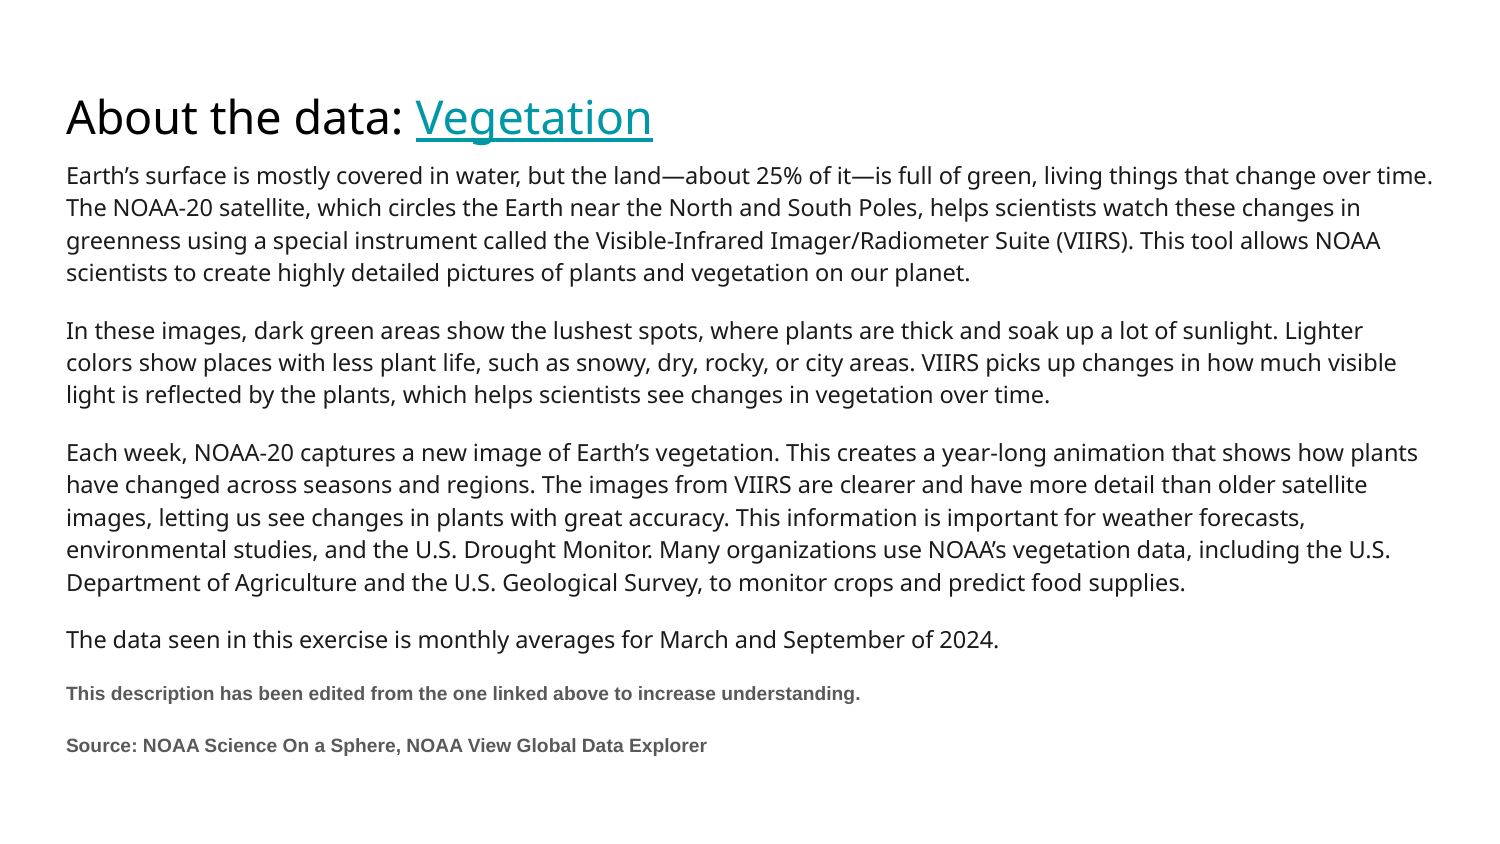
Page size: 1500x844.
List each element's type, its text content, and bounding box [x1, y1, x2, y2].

list Earth’s surface is mostly covered in water, but the land—about 25% of it—is full of green, living things that change over time. The NOAA-20 satellite, which circles the Earth near the North and South Poles, helps scientists watch these changes in greenness using a special instrument called the Visible-Infrared Imager/Radiometer Suite (VIIRS). This tool allows NOAA scientists to create highly detailed pictures of plants and vegetation on our planet. In these images, dark green areas show the lushest spots, where plants are thick and soak up a lot of sunlight. Lighter colors show places with less plant life, such as snowy, dry, rocky, or city areas. VIIRS picks up changes in how much visible light is reflected by the plants, which helps scientists see changes in vegetation over time. Each week, NOAA-20 captures a new image of Earth’s vegetation. This creates a year-long animation that shows how plants have changed across seasons and regions. The images from VIIRS are clearer and have more detail than older satellite images, letting us see changes in plants with great accuracy. This information is important for weather forecasts, environmental studies, and the U.S. Drought Monitor. Many organizations use NOAA’s vegetation data, including the U.S. Department of Agriculture and the U.S. Geological Survey, to monitor crops and predict food supplies. The data seen in this exercise is monthly averages for March and September of 2024. This description has been edited from the one linked above to increase understanding. Source: NOAA Science On a Sphere, NOAA View Global Data Explorer [51, 141, 1449, 703]
title About the data: Vegetation [51, 72, 1449, 141]
